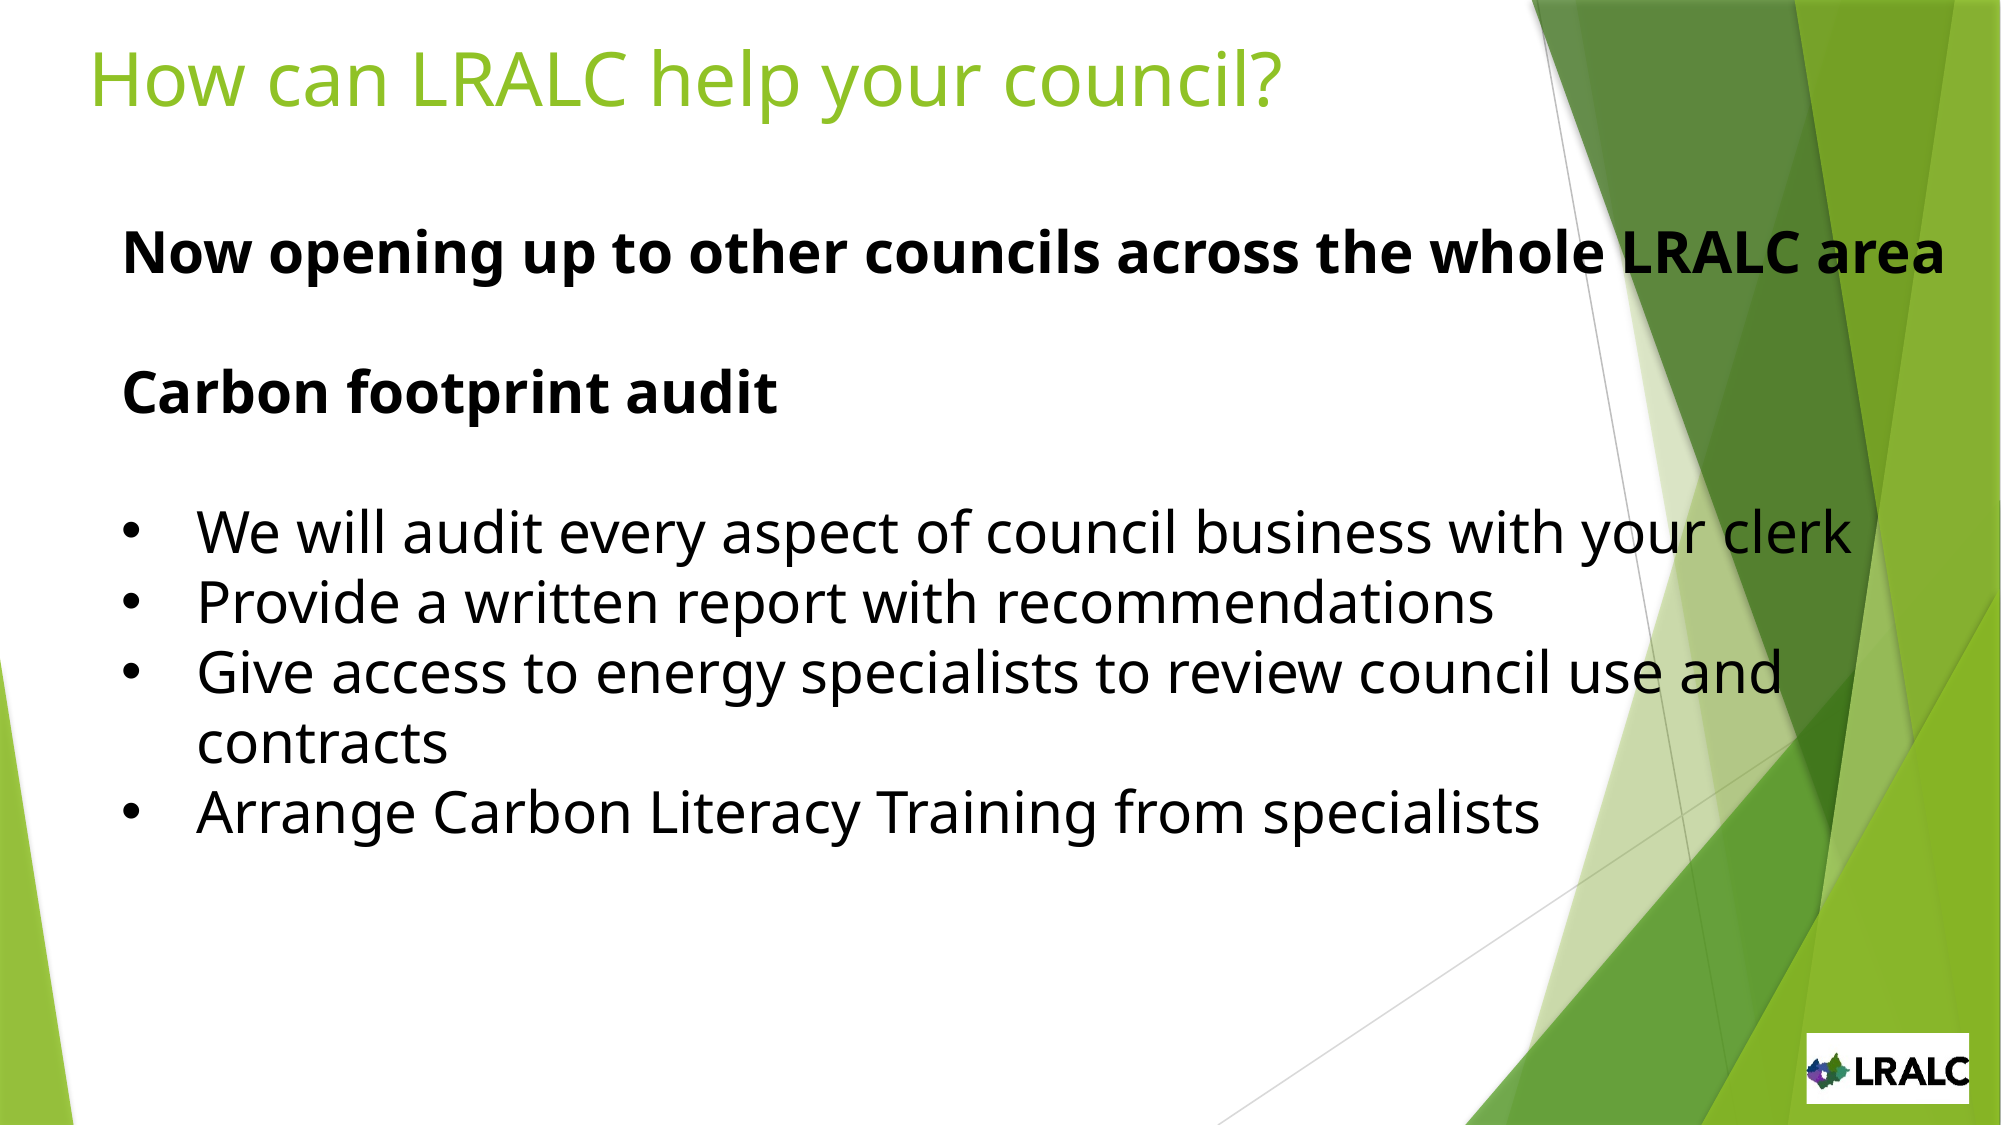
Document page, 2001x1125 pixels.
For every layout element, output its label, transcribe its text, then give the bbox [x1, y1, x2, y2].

title How can LRALC help your council? [73, 24, 1779, 250]
text_box Now opening up to other councils across the whole LRALC area Carbon footprint audit We will audit every aspect of council business with your clerk Provide a written report with recommendations Give access to energy specialists to review council use and contracts Arrange Carbon Literacy Training from specialists [106, 207, 1984, 988]
picture [1806, 1032, 1970, 1105]
